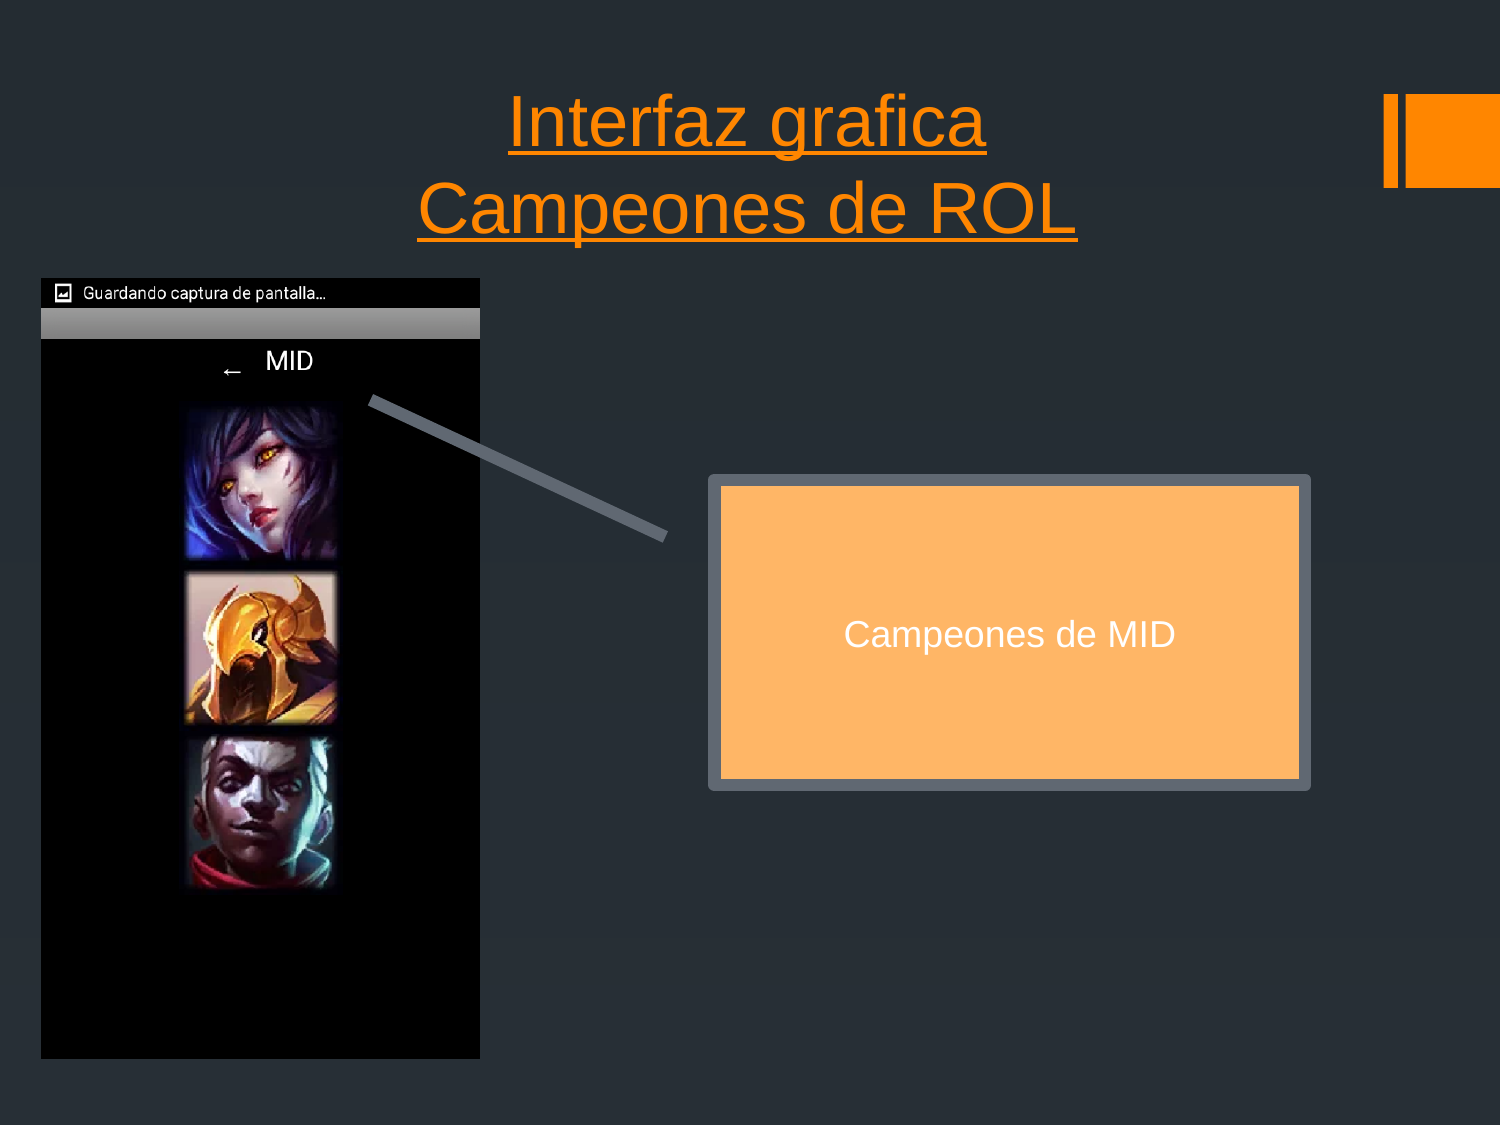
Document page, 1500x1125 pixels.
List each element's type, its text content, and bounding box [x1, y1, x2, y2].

text_box Campeones de MID [713, 478, 1307, 787]
text_box Campeones de MID [485, 451, 667, 539]
title Interfaz grafica Campeones de ROL [147, 66, 1348, 256]
picture [40, 278, 481, 1059]
